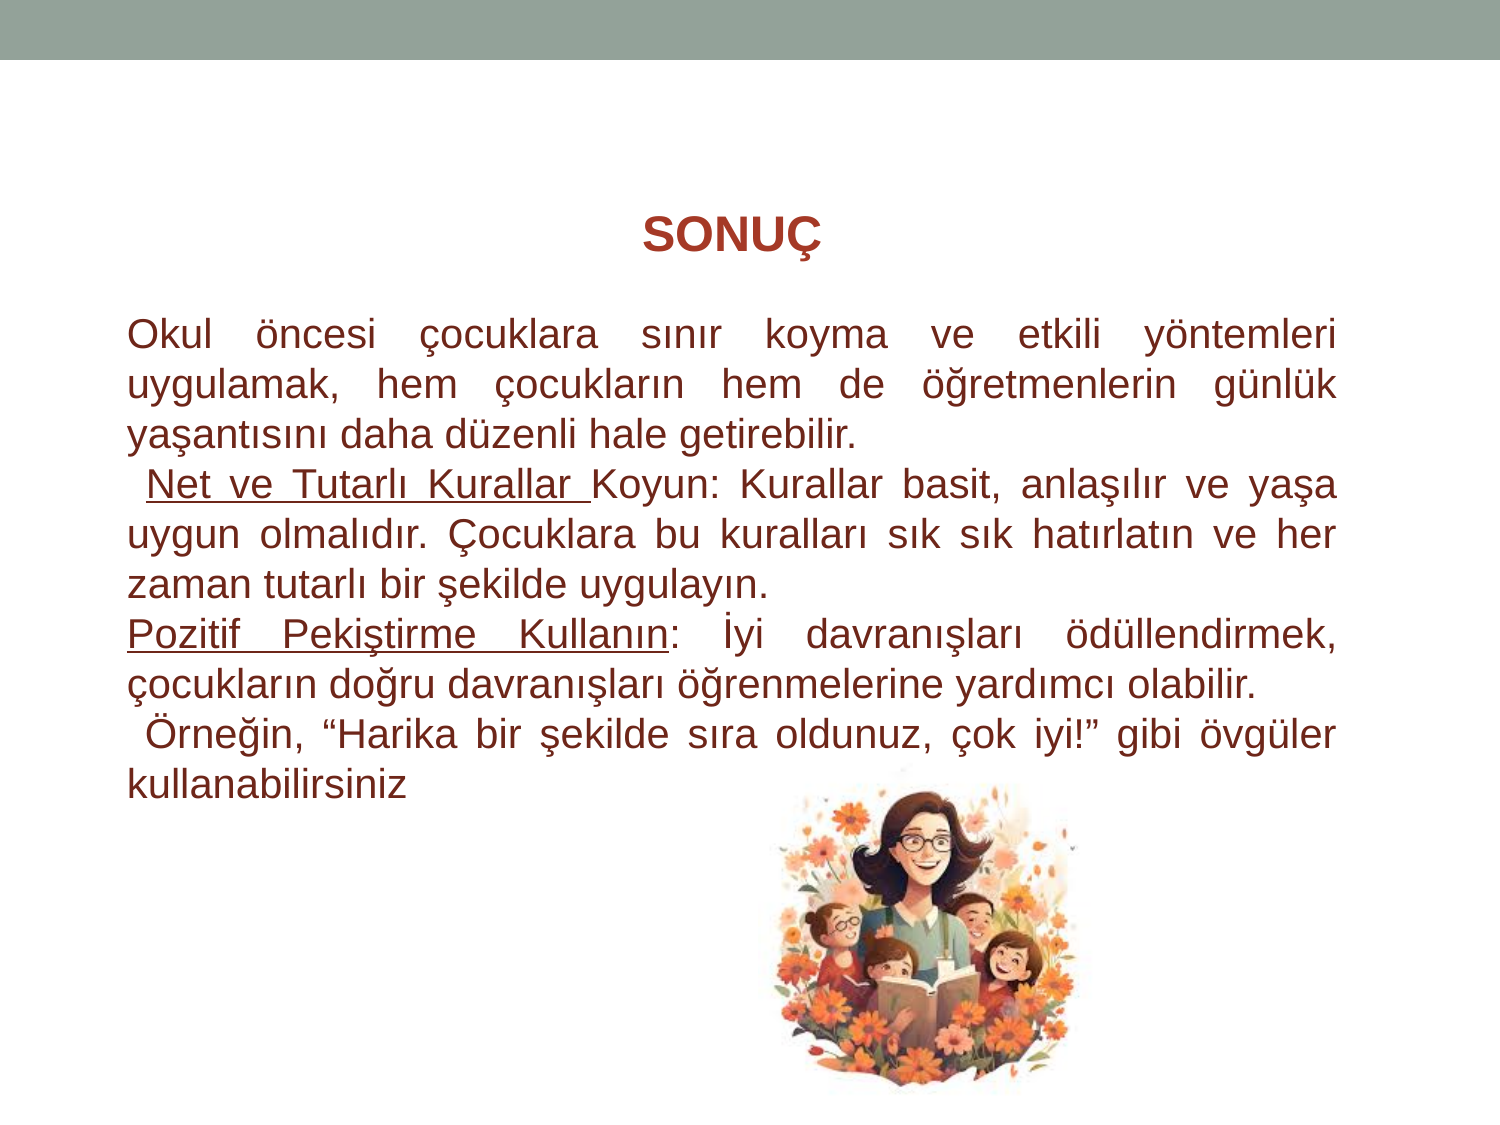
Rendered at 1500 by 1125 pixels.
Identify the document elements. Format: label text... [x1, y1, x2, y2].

text_box SONUÇ Okul öncesi çocuklara sınır koyma ve etkili yöntemleri uygulamak, hem çocukların hem de öğretmenlerin günlük yaşantısını daha düzenli hale getirebilir. Net ve Tutarlı Kurallar Koyun: Kurallar basit, anlaşılır ve yaşa uygun olmalıdır. Çocuklara bu kuralları sık sık hatırlatın ve her zaman tutarlı bir şekilde uygulayın. Pozitif Pekiştirme Kullanın: İyi davranışları ödüllendirmek, çocukların doğru davranışları öğrenmelerine yardımcı olabilir. Örneğin, “Harika bir şekilde sıra oldunuz, çok iyi!” gibi övgüler kullanabilirsiniz [112, 148, 1353, 814]
picture [758, 760, 1093, 1096]
